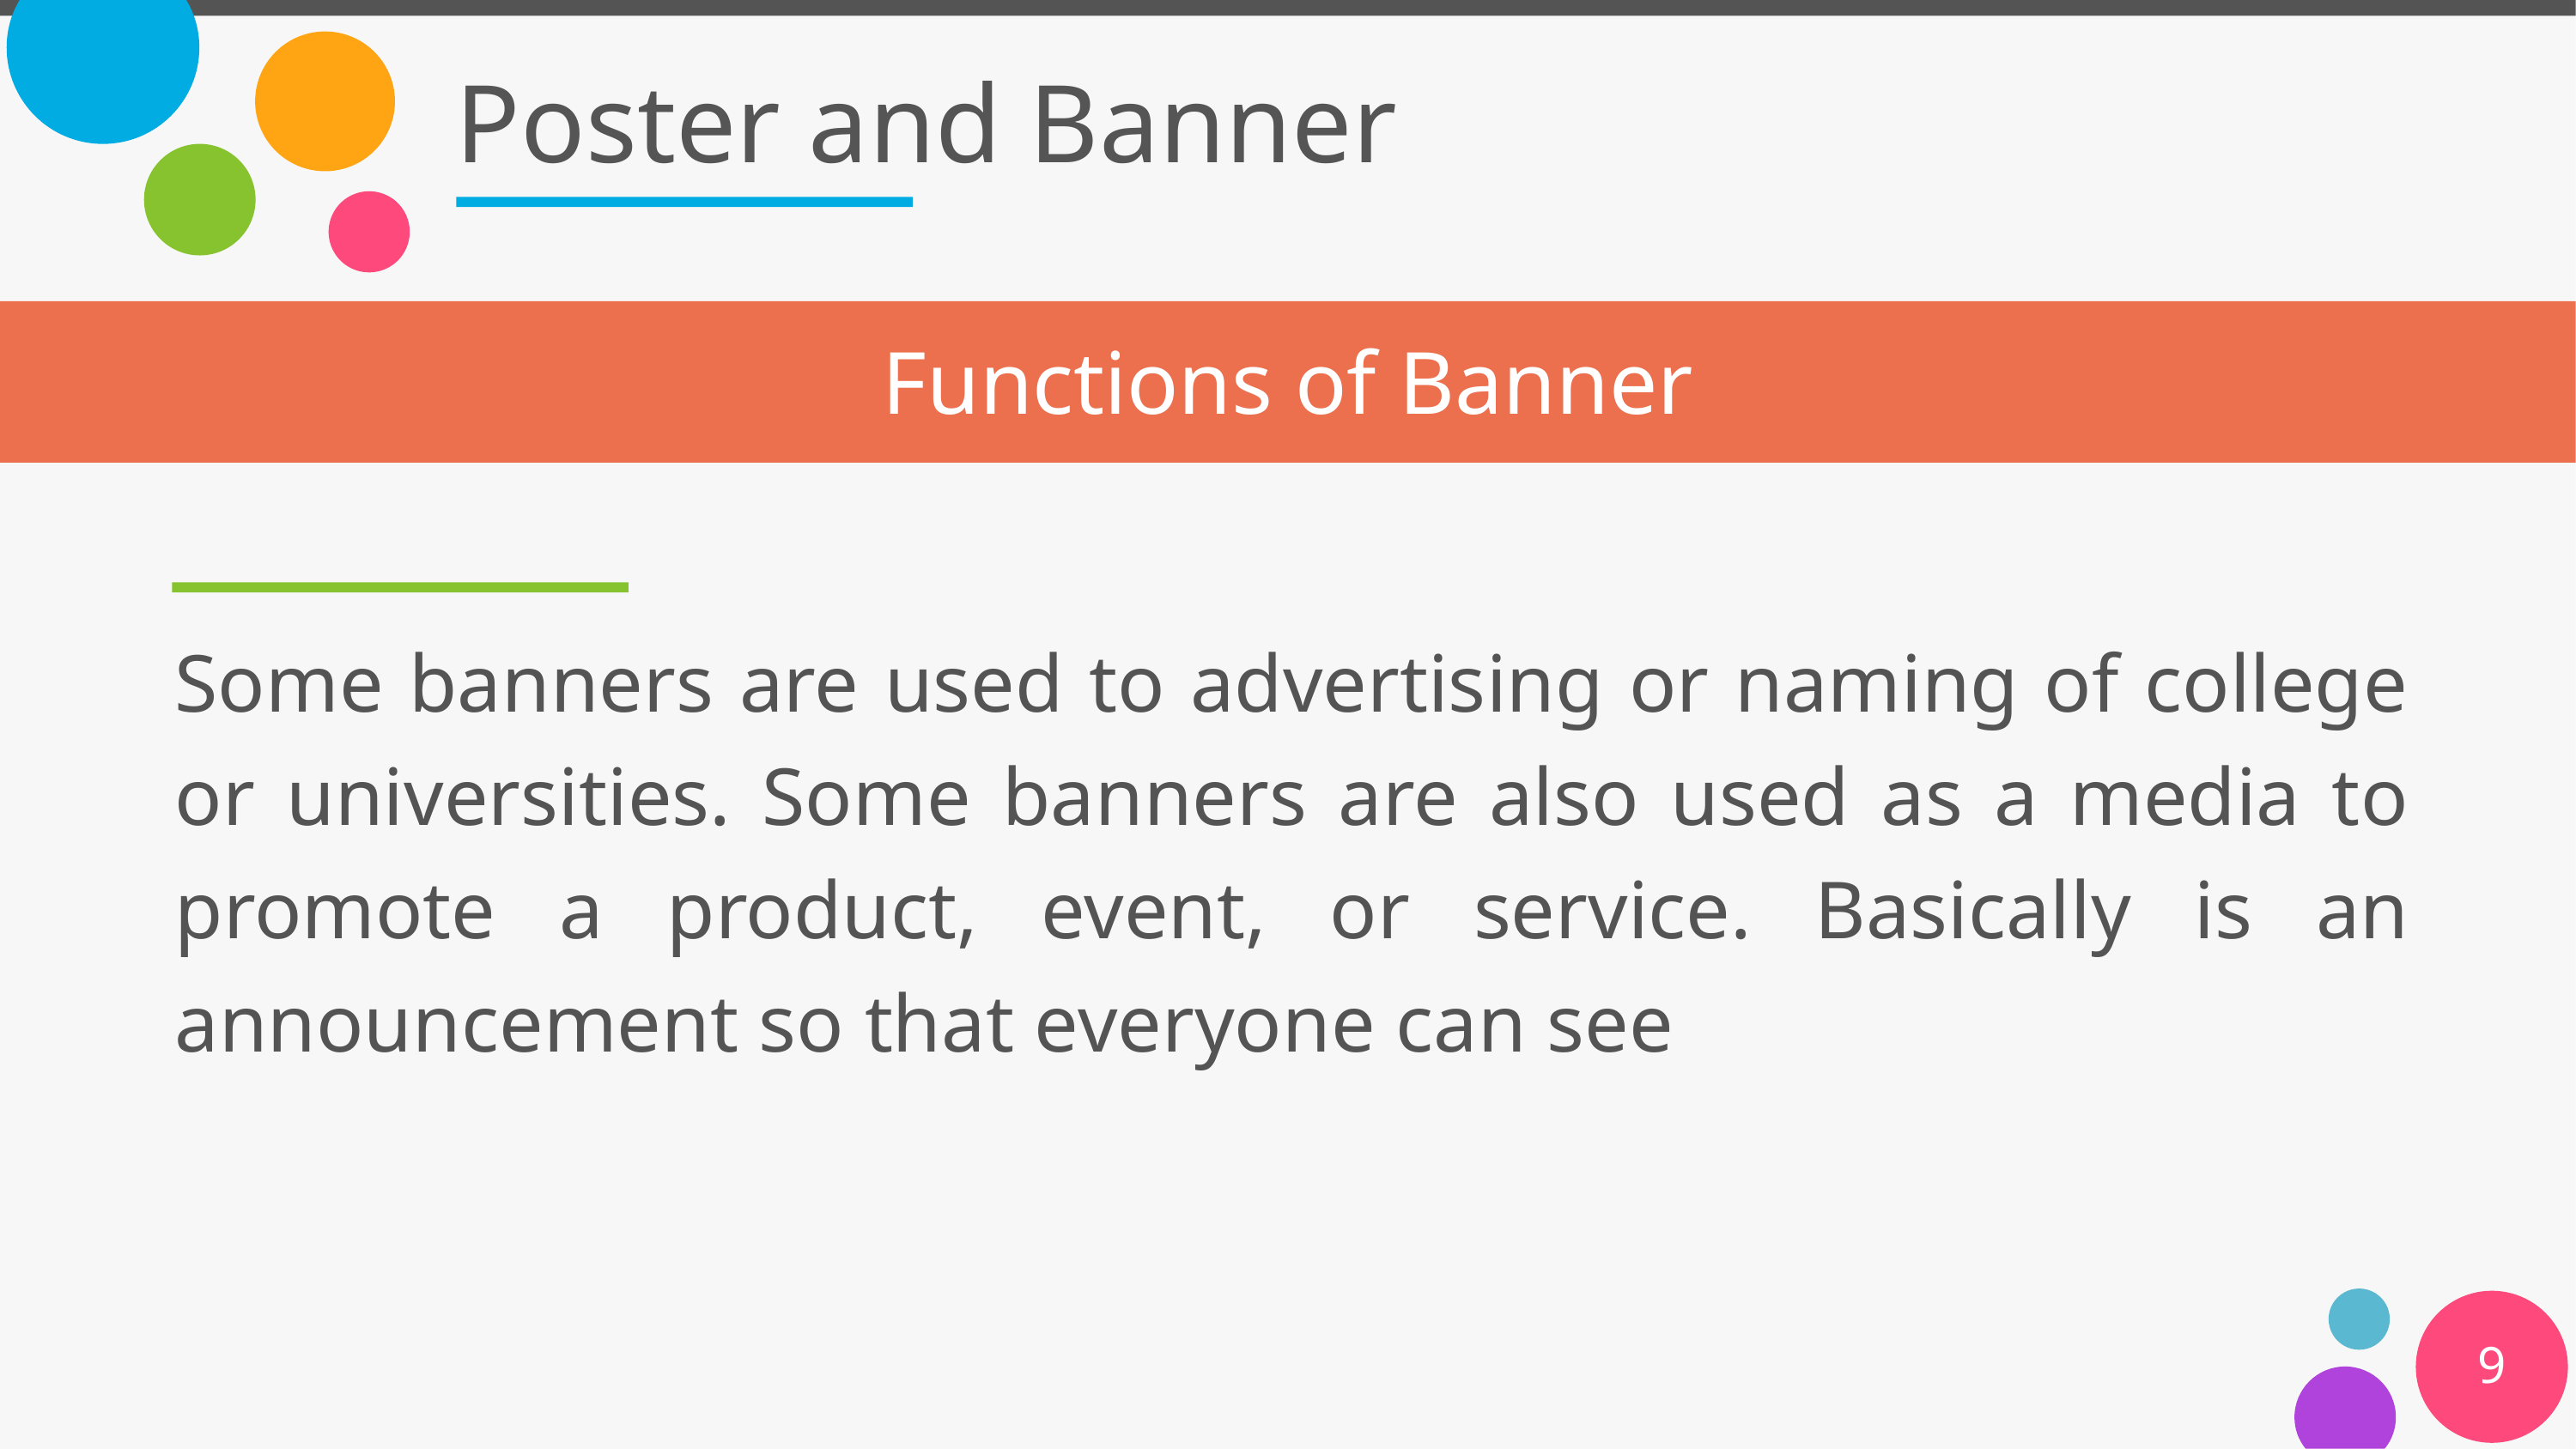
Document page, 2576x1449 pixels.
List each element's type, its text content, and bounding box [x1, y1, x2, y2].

text_box Functions of Banner [0, 300, 2576, 463]
title Poster and Banner [433, 34, 2454, 204]
slide_number 9 [2415, 1328, 2568, 1406]
list Some banners are used to advertising or naming of college or universities. Some banners are also used as a media to promote a product, event, or service. Basically is an announcement so that everyone can see [151, 602, 2434, 1169]
